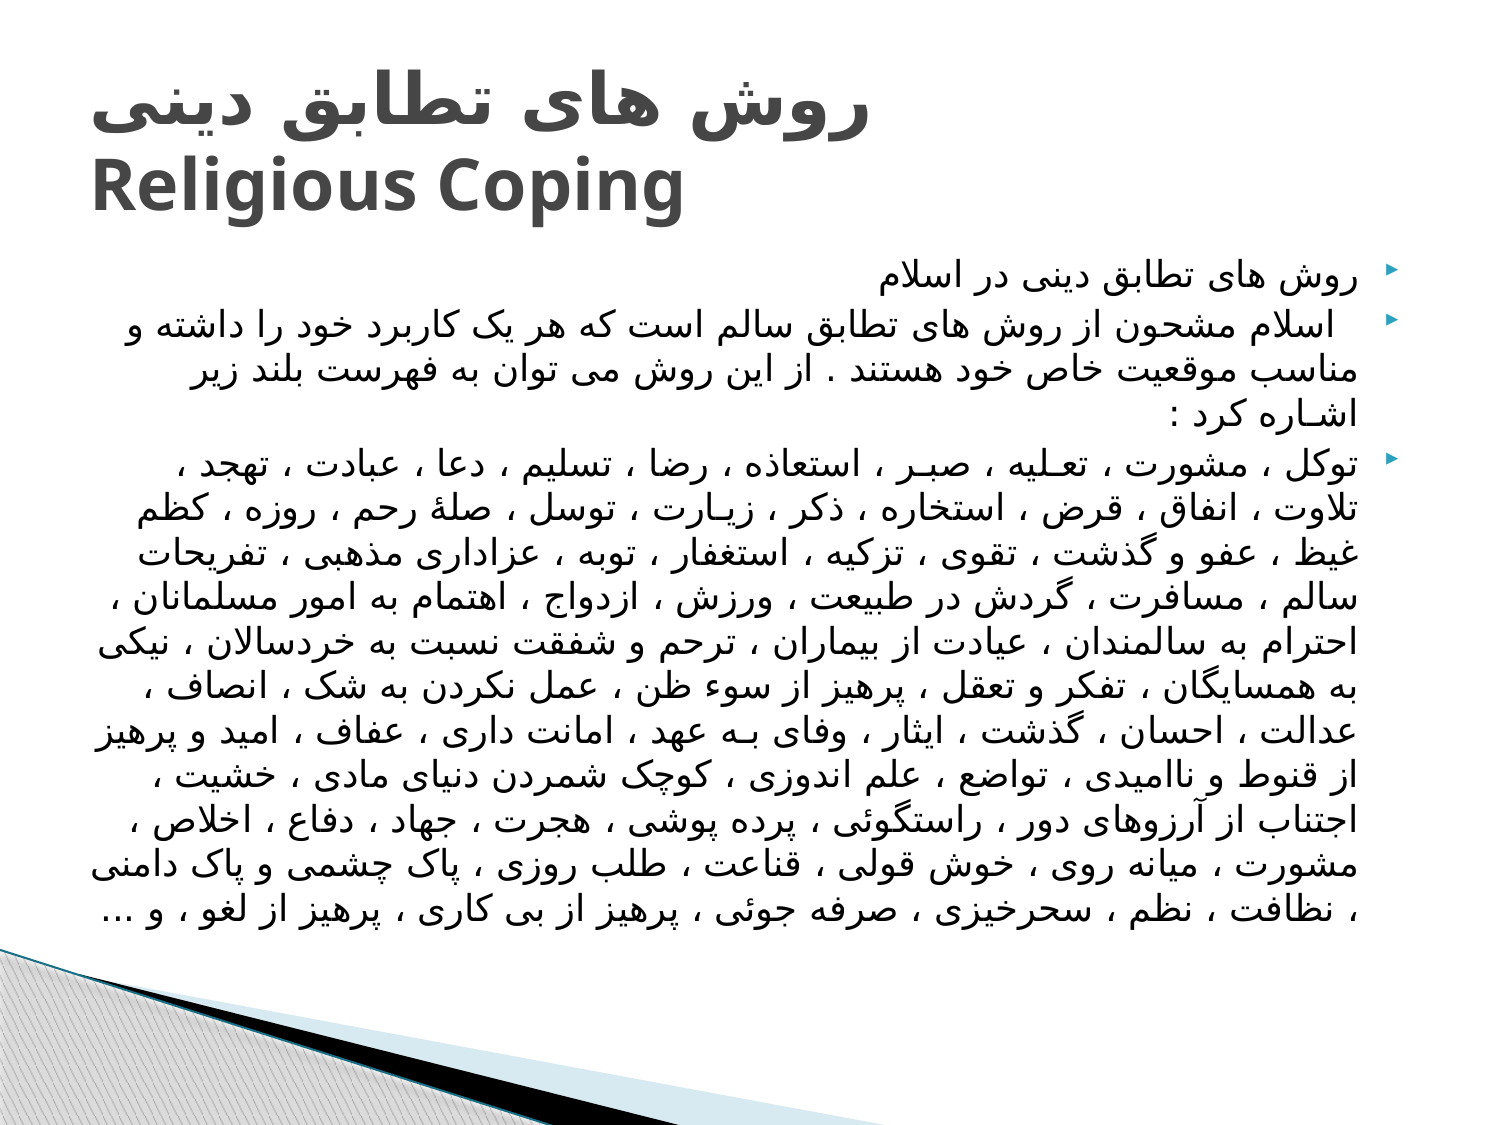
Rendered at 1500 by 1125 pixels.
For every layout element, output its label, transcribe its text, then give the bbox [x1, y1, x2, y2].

title روش های تطابق دینی Religious Coping [75, 45, 1425, 233]
list روش های تطابق دینی در اسلام اسلام مشحون از روش های تطابق سالم است که هر یک کاربرد خود را داشته و مناسب موقعیت خاص خود هستند . از این روش می توان به فهرست بلند زیر اشـاره کرد : توکل ، مشورت ، تعـلیه ، صبـر ، استعاذه ، رضا ، تسلیم ، دعا ، عبادت ، تهجد ، تلاوت ، انفاق ، قرض ، استخاره ، ذکر ، زیـارت ، توسل ، صلۀ رحم ، روزه ، کظم غیظ ، عفو و گذشت ، تقوی ، تزکیه ، استغفار ، توبه ، عزاداری مذهبی ، تفریحات سالم ، مسافرت ، گردش در طبیعت ، ورزش ، ازدواج ، اهتمام به امور مسلمانان ، احترام به سالمندان ، عیادت از بیماران ، ترحم و شفقت نسبت به خردسالان ، نیکی به همسایگان ، تفکر و تعقل ، پرهیز از سوء ظن ، عمل نکردن به شک ، انصاف ، عدالت ، احسان ، گذشت ، ایثار ، وفای بـه عهد ، امانت داری ، عفاف ، امید و پرهیز از قنوط و ناامیدی ، تواضع ، علم اندوزی ، کوچک شمردن دنیای مادی ، خشیت ، اجتناب از آرزوهای دور ، راستگوئی ، پرده پوشی ، هجرت ، جهاد ، دفاع ، اخلاص ، مشورت ، میانه روی ، خوش قولی ، قناعت ، طلب روزی ، پاک چشمی و پاک دامنی ، نظافت ، نظم ، سحرخیزی ، صرفه جوئی ، پرهیز از بی کاری ، پرهیز از لغو ، و ... [75, 243, 1425, 986]
